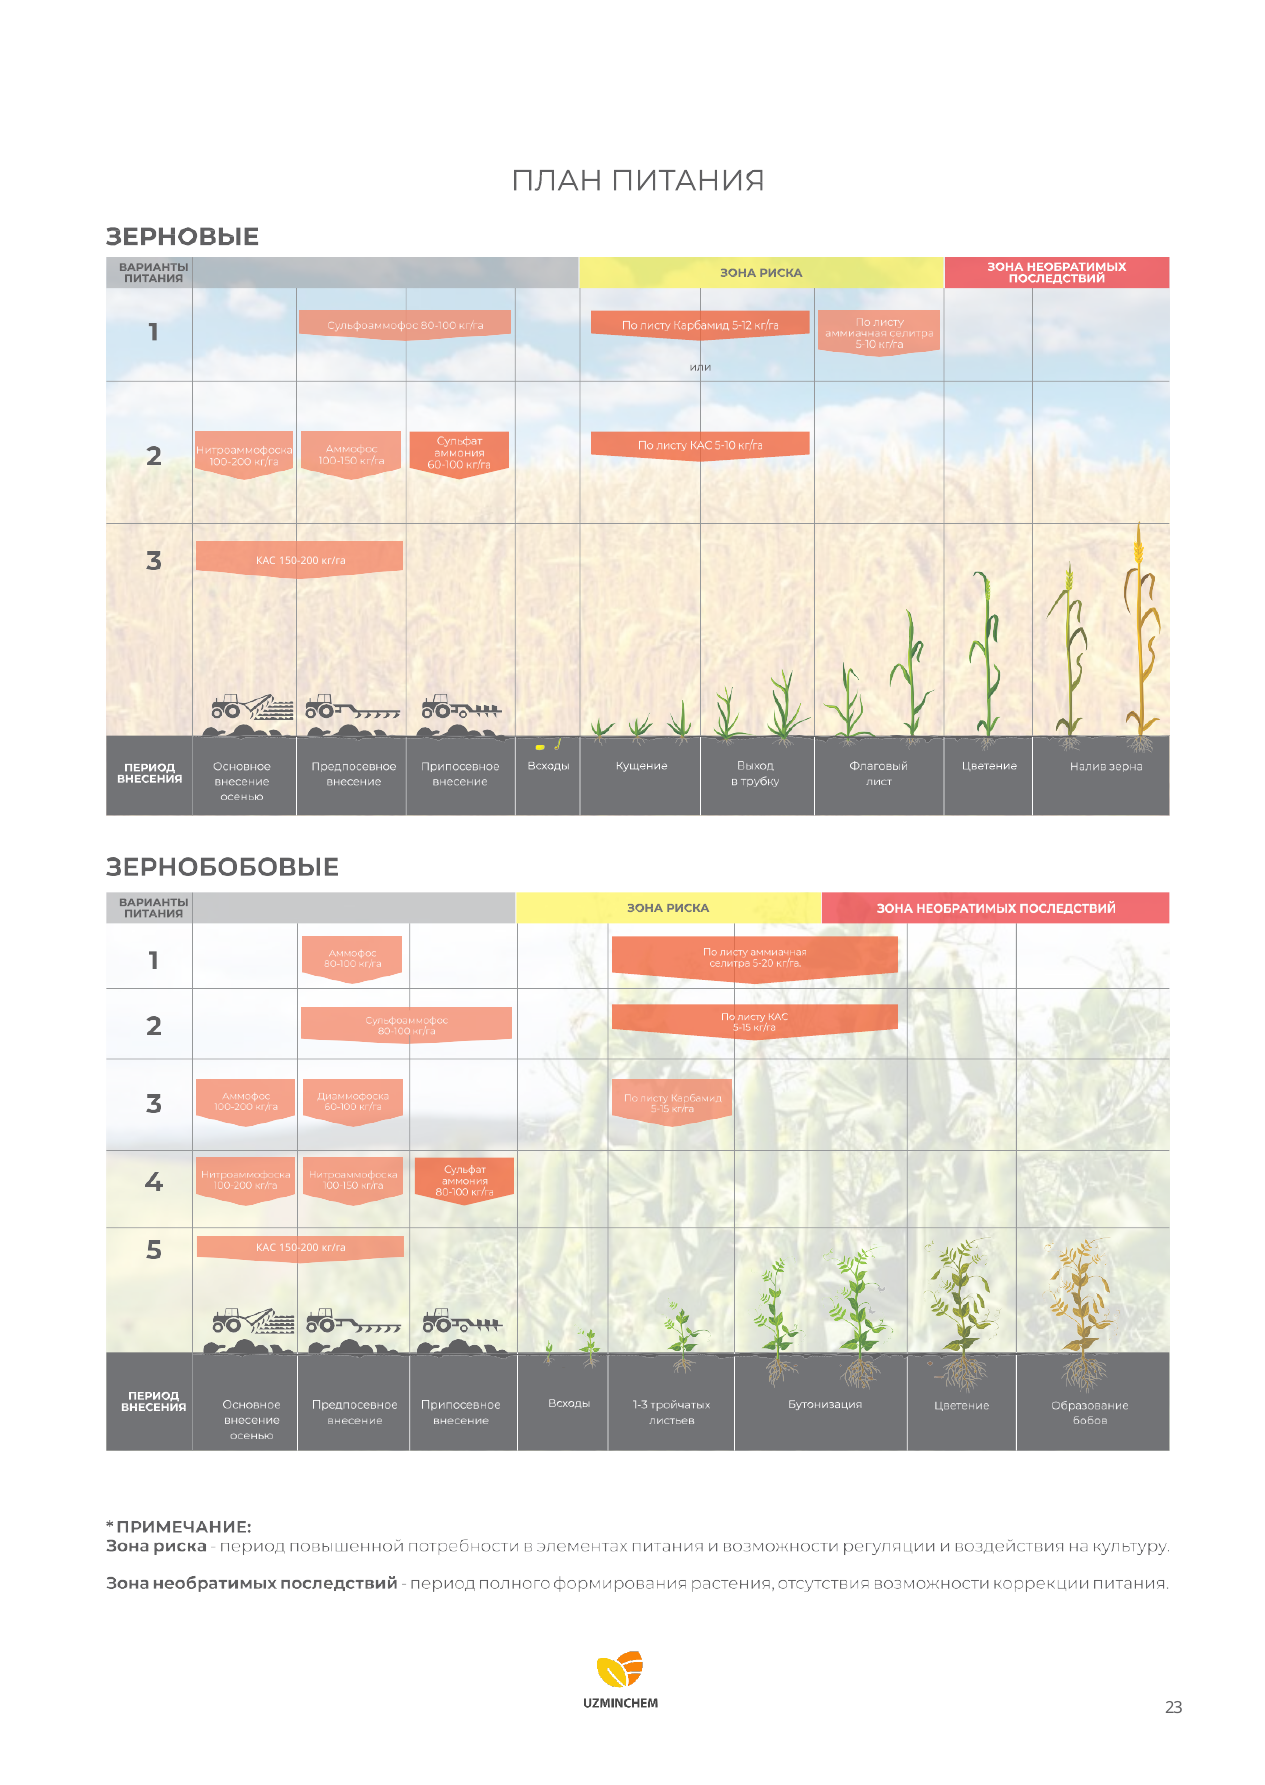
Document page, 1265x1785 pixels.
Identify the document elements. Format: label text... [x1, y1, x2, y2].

text_box [158, 227, 175, 246]
picture [106, 1520, 1169, 1592]
text_box [141, 227, 157, 246]
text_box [106, 892, 1170, 1451]
text_box [514, 169, 532, 191]
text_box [106, 257, 1170, 816]
text_box [582, 169, 600, 191]
text_box [218, 227, 235, 246]
text_box [178, 227, 198, 246]
text_box [699, 169, 717, 191]
text_box [244, 227, 259, 246]
text_box [638, 169, 656, 191]
text_box [106, 227, 122, 246]
text_box [534, 169, 554, 191]
text_box [236, 227, 241, 246]
text_box [746, 169, 763, 191]
text_box [614, 169, 632, 191]
text_box [658, 169, 676, 191]
text_box 23 [1163, 1695, 1187, 1718]
text_box [557, 169, 579, 191]
picture [106, 856, 338, 876]
picture [578, 1649, 660, 1714]
text_box [723, 169, 742, 191]
text_box [675, 169, 697, 191]
text_box [200, 227, 216, 246]
text_box [124, 227, 138, 246]
